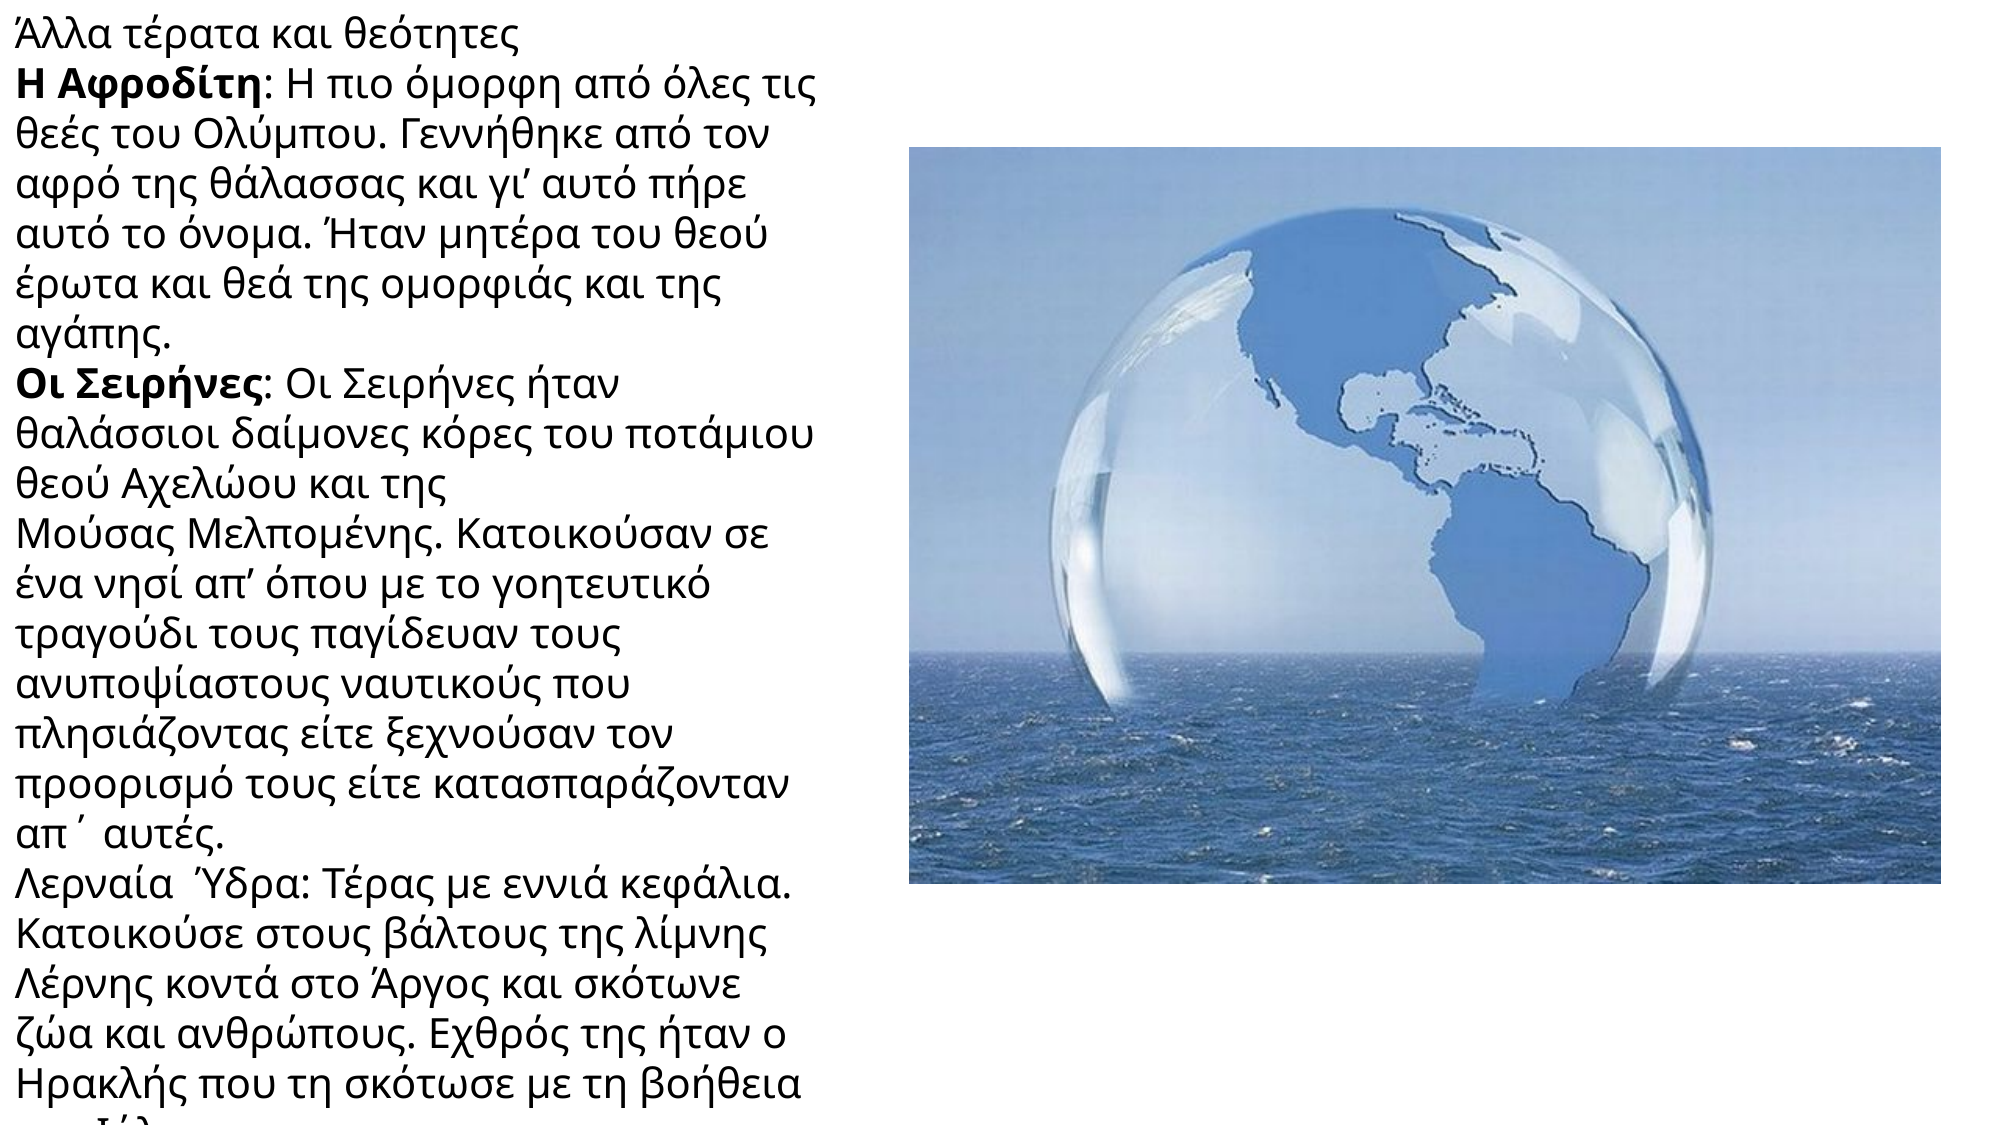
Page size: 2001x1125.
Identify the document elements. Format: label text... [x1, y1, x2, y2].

text_box Άλλα τέρατα και θεότητες Η Αφροδίτη: Η πιο όμορφη από όλες τις θεές του Ολύμπου. Γεννήθηκε από τον αφρό της θάλασσας και γι’ αυτό πήρε αυτό το όνομα. Ήταν μητέρα του θεού έρωτα και θεά της ομορφιάς και της αγάπης. Οι Σειρήνες: Οι Σειρήνες ήταν θαλάσσιοι δαίμονες κόρες του ποτάμιου θεού Αχελώου και της Μούσας Μελπομένης. Κατοικούσαν σε ένα νησί απ’ όπου με το γοητευτικό τραγούδι τους παγίδευαν τους ανυποψίαστους ναυτικούς που πλησιάζοντας είτε ξεχνούσαν τον προορισμό τους είτε κατασπαράζονταν απ΄ αυτές. Λερναία Ύδρα: Τέρας με εννιά κεφάλια. Κατοικούσε στους βάλτους της λίμνης Λέρνης κοντά στο Άργος και σκότωνε ζώα και ανθρώπους. Εχθρός της ήταν ο Ηρακλής που τη σκότωσε με τη βοήθεια του Ιόλαου [0, 0, 832, 1125]
picture [909, 147, 1941, 884]
